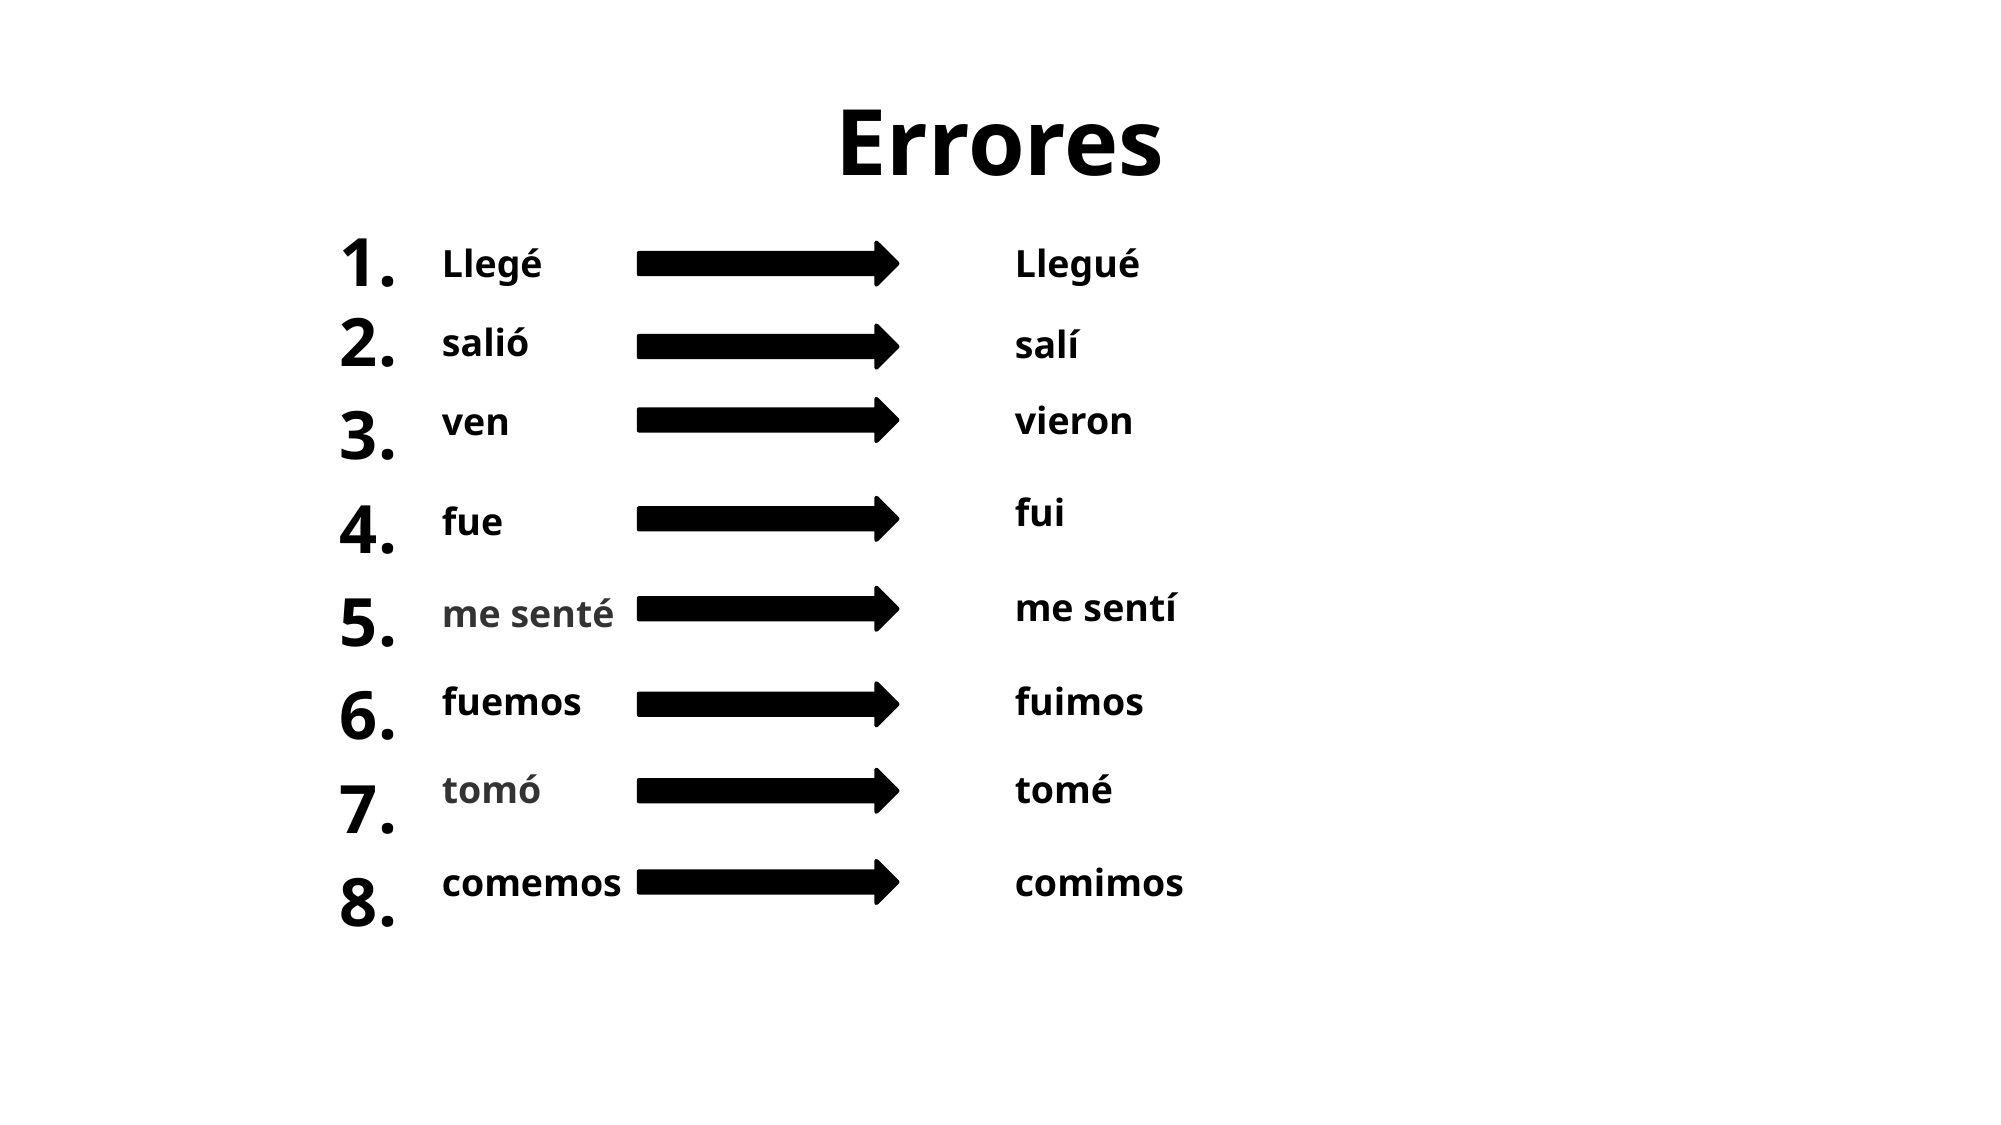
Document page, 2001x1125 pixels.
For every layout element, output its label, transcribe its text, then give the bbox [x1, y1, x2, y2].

text_box me senté [427, 583, 706, 643]
text_box me sentí [999, 576, 1279, 636]
text_box fui [999, 481, 1279, 542]
list 1. 2. 3. 4. 5. 6. 7. 8. [324, 212, 1675, 1005]
text_box [636, 767, 900, 814]
text_box ven [427, 390, 706, 451]
text_box Llegé [427, 232, 706, 293]
text_box fuimos [999, 670, 1279, 731]
text_box Llegué [999, 232, 1279, 293]
text_box [636, 681, 900, 728]
text_box [636, 859, 900, 905]
text_box salí [999, 313, 1279, 374]
text_box vieron [999, 389, 1279, 450]
text_box fuemos [427, 670, 706, 731]
text_box fue [427, 490, 706, 551]
title Errores [324, 45, 1675, 212]
text_box comemos [427, 851, 706, 912]
text_box [636, 323, 900, 370]
text_box salió [427, 311, 706, 372]
text_box tomé [999, 758, 1279, 819]
text_box [636, 397, 900, 443]
text_box [636, 495, 900, 542]
text_box comimos [999, 851, 1279, 912]
text_box [636, 240, 900, 287]
text_box [636, 585, 900, 632]
text_box tomó [427, 758, 706, 819]
